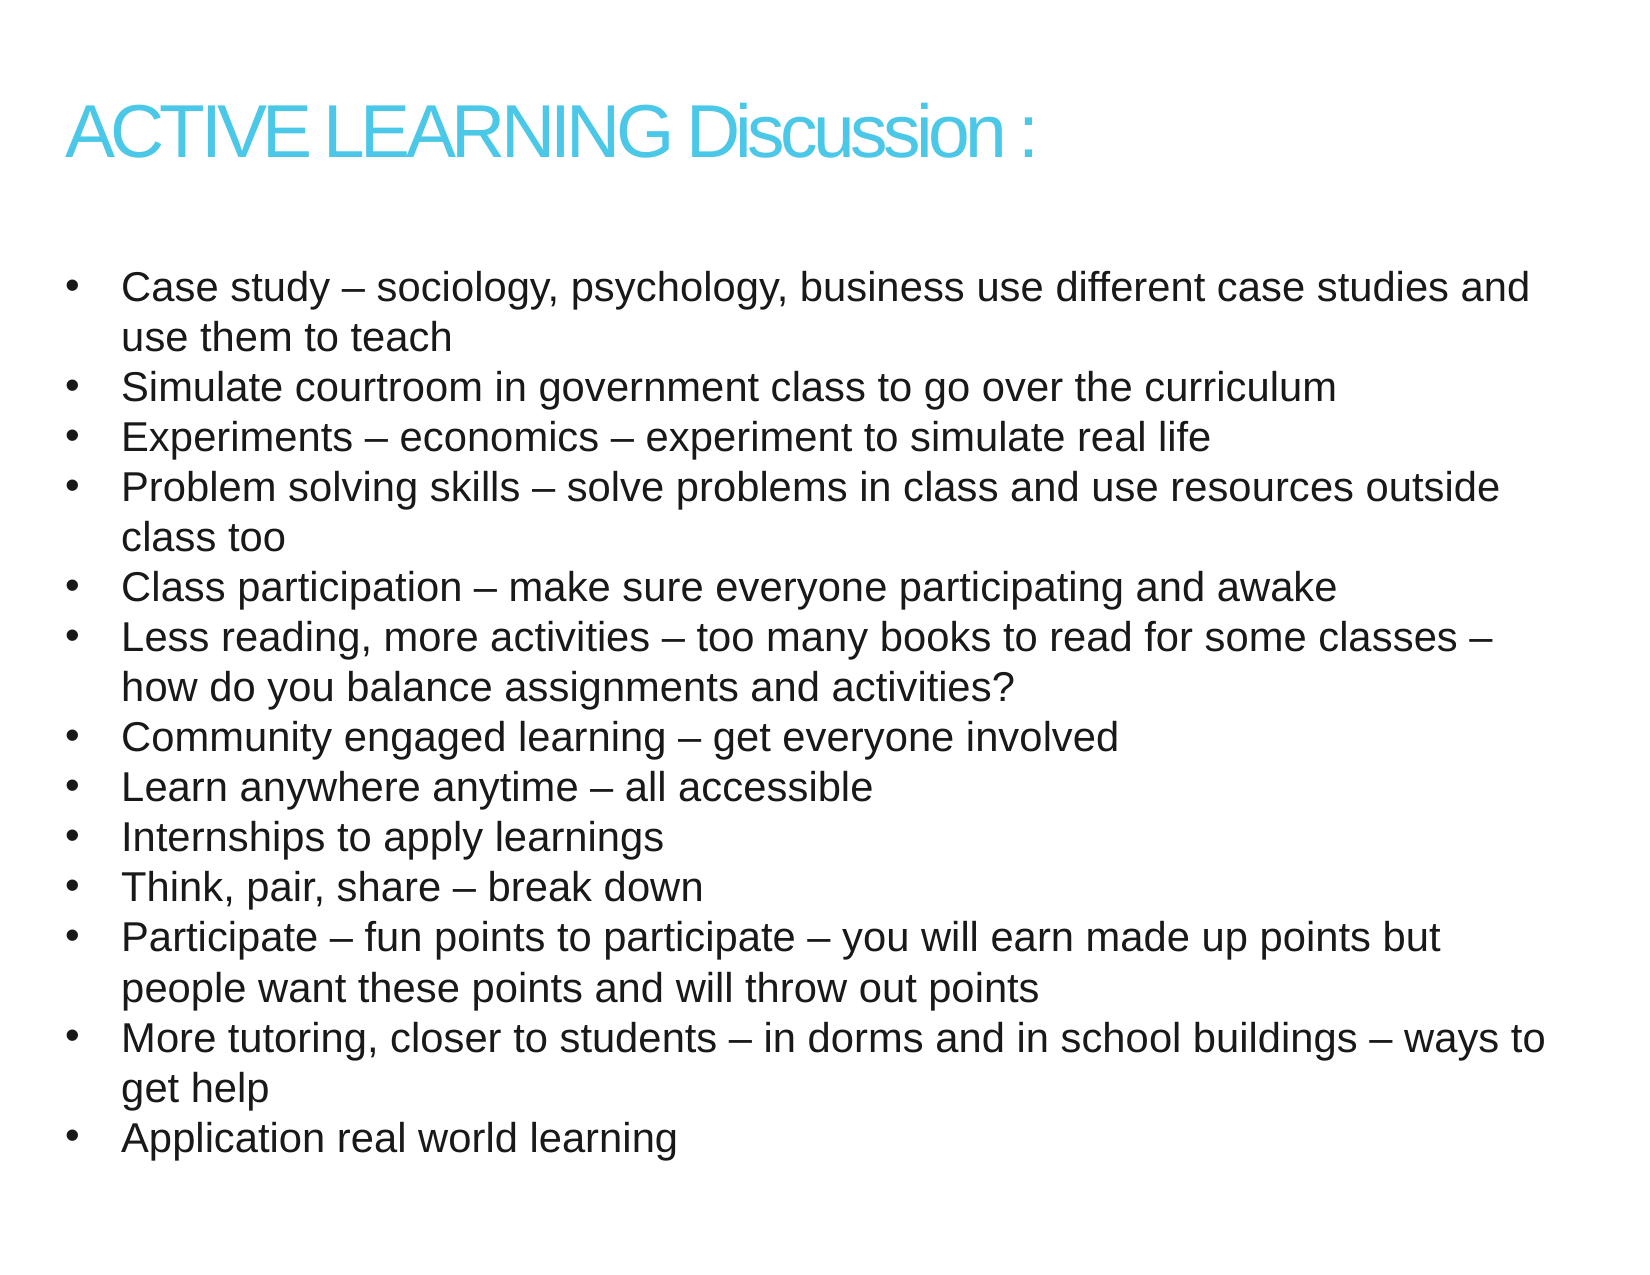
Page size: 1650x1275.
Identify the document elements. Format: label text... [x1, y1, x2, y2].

text_box ACTIVE LEARNING Discussion : Case study – sociology, psychology, business use different case studies and use them to teach Simulate courtroom in government class to go over the curriculum Experiments – economics – experiment to simulate real life Problem solving skills – solve problems in class and use resources outside class too Class participation – make sure everyone participating and awake Less reading, more activities – too many books to read for some classes – how do you balance assignments and activities? Community engaged learning – get everyone involved Learn anywhere anytime – all accessible Internships to apply learnings Think, pair, share – break down Participate – fun points to participate – you will earn made up points but people want these points and will throw out points More tutoring, closer to students – in dorms and in school buildings – ways to get help Application real world learning [50, 75, 1575, 1275]
